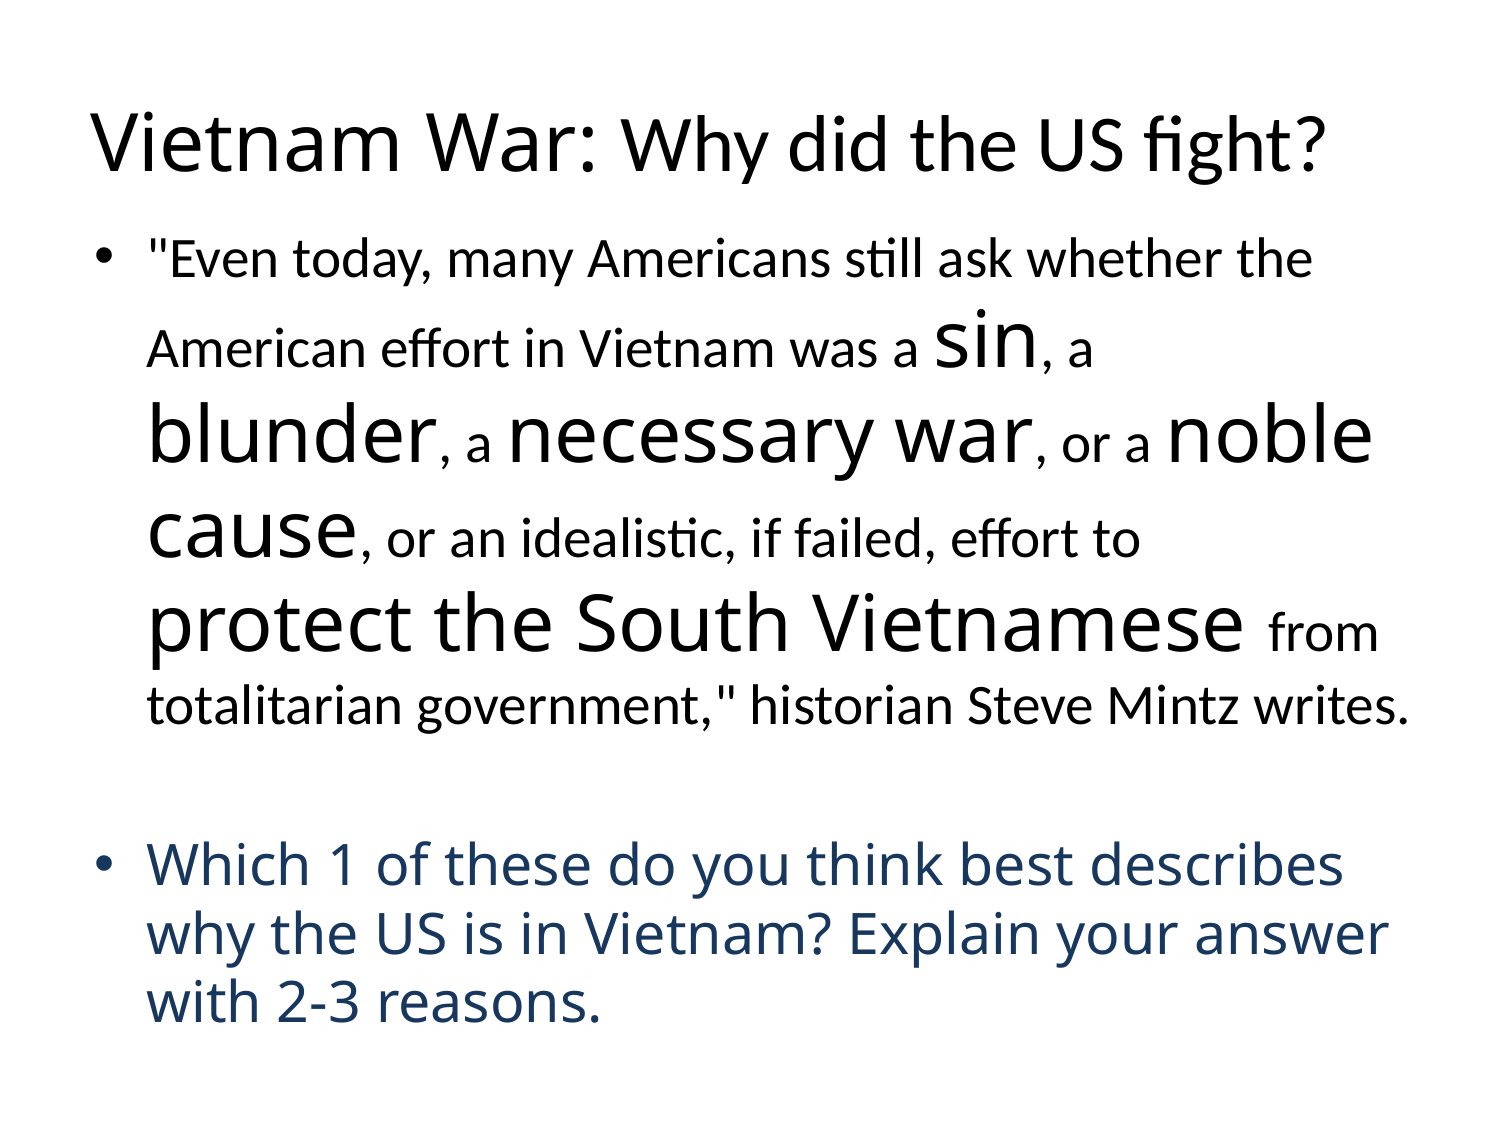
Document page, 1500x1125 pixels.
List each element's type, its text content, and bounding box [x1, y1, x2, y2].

list "Even today, many Americans still ask whether the American effort in Vietnam was a sin, a blunder, a necessary war, or a noble cause, or an idealistic, if failed, effort to protect the South Vietnamese from totalitarian government," historian Steve Mintz writes. Which 1 of these do you think best describes why the US is in Vietnam? Explain your answer with 2-3 reasons. [79, 212, 1430, 1113]
title Vietnam War: Why did the US fight? [75, 45, 1425, 233]
